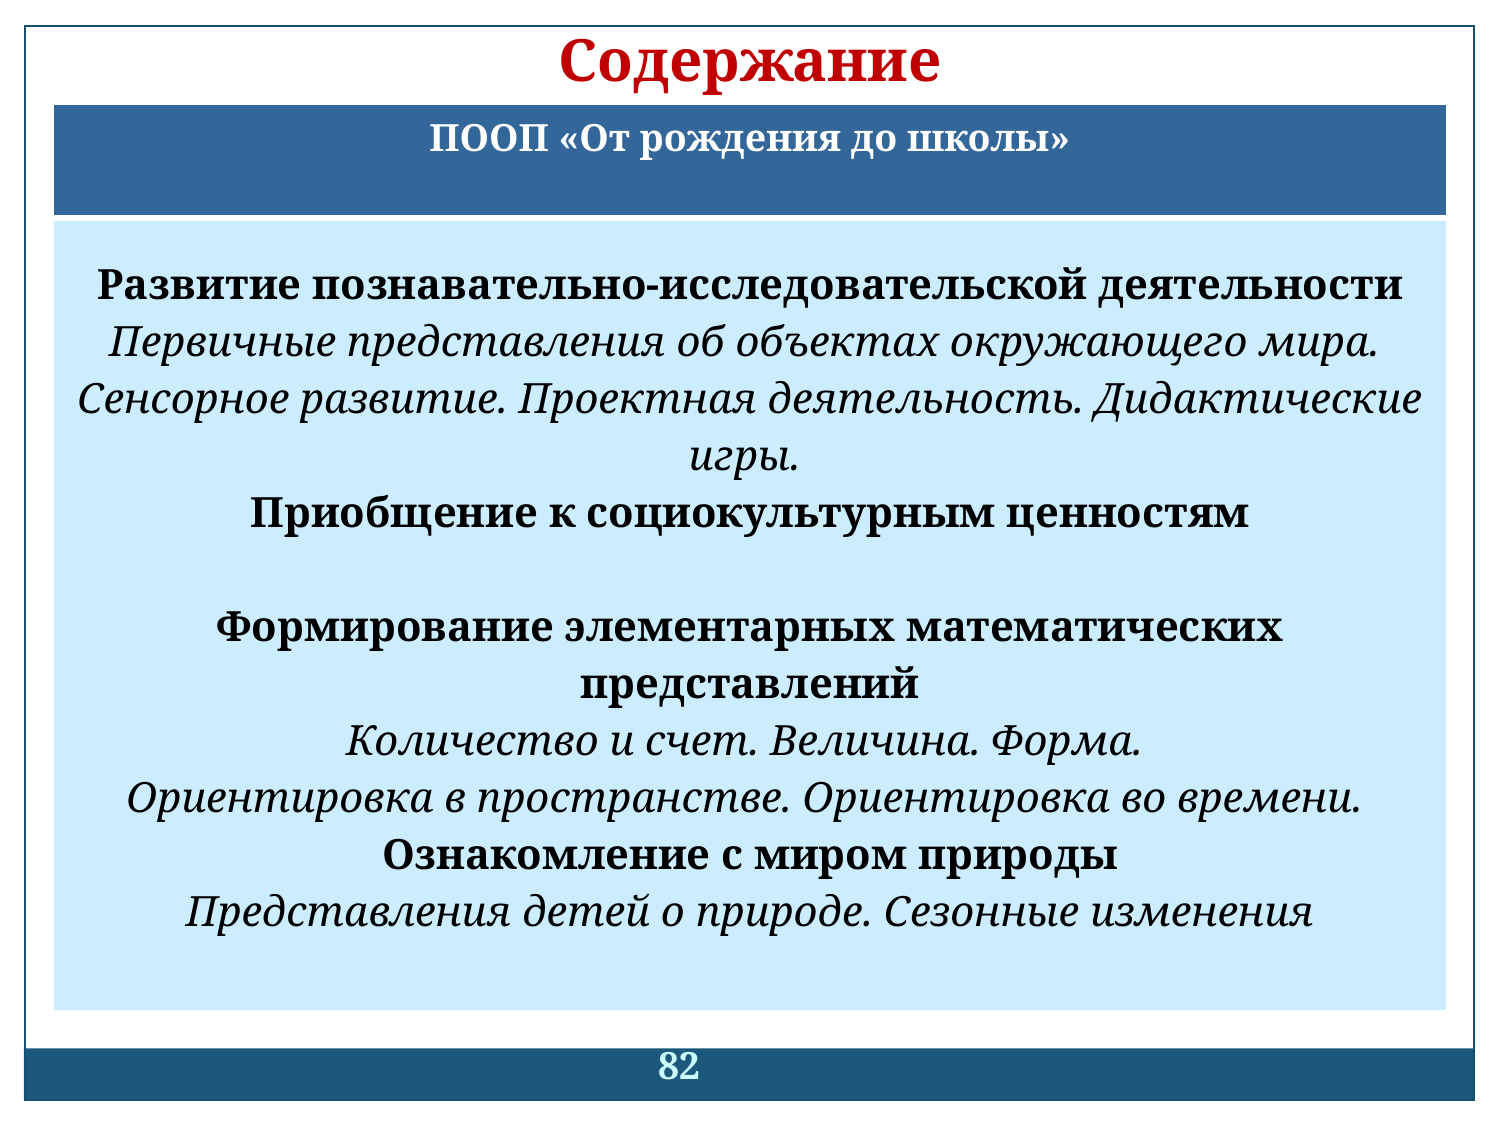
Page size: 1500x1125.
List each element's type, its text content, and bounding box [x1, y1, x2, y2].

text_box Содержание [17, 16, 1483, 101]
table_cell Развитие познавательно-исследовательской деятельности Первичные представления об объектах окружающего мира. Сенсорное развитие. Проектная деятельность. Дидактические игры. Приобщение к социокультурным ценностям Формирование элементарных математических представлений Количество и счет. Величина. Форма. Ориентировка в пространстве. Ориентировка во времени. Ознакомление с миром природы Представления детей о природе. Сезонные изменения [54, 221, 1446, 1010]
table_header ПООП «От рождения до школы» [54, 105, 1446, 215]
text_box 82 [643, 1034, 868, 1101]
